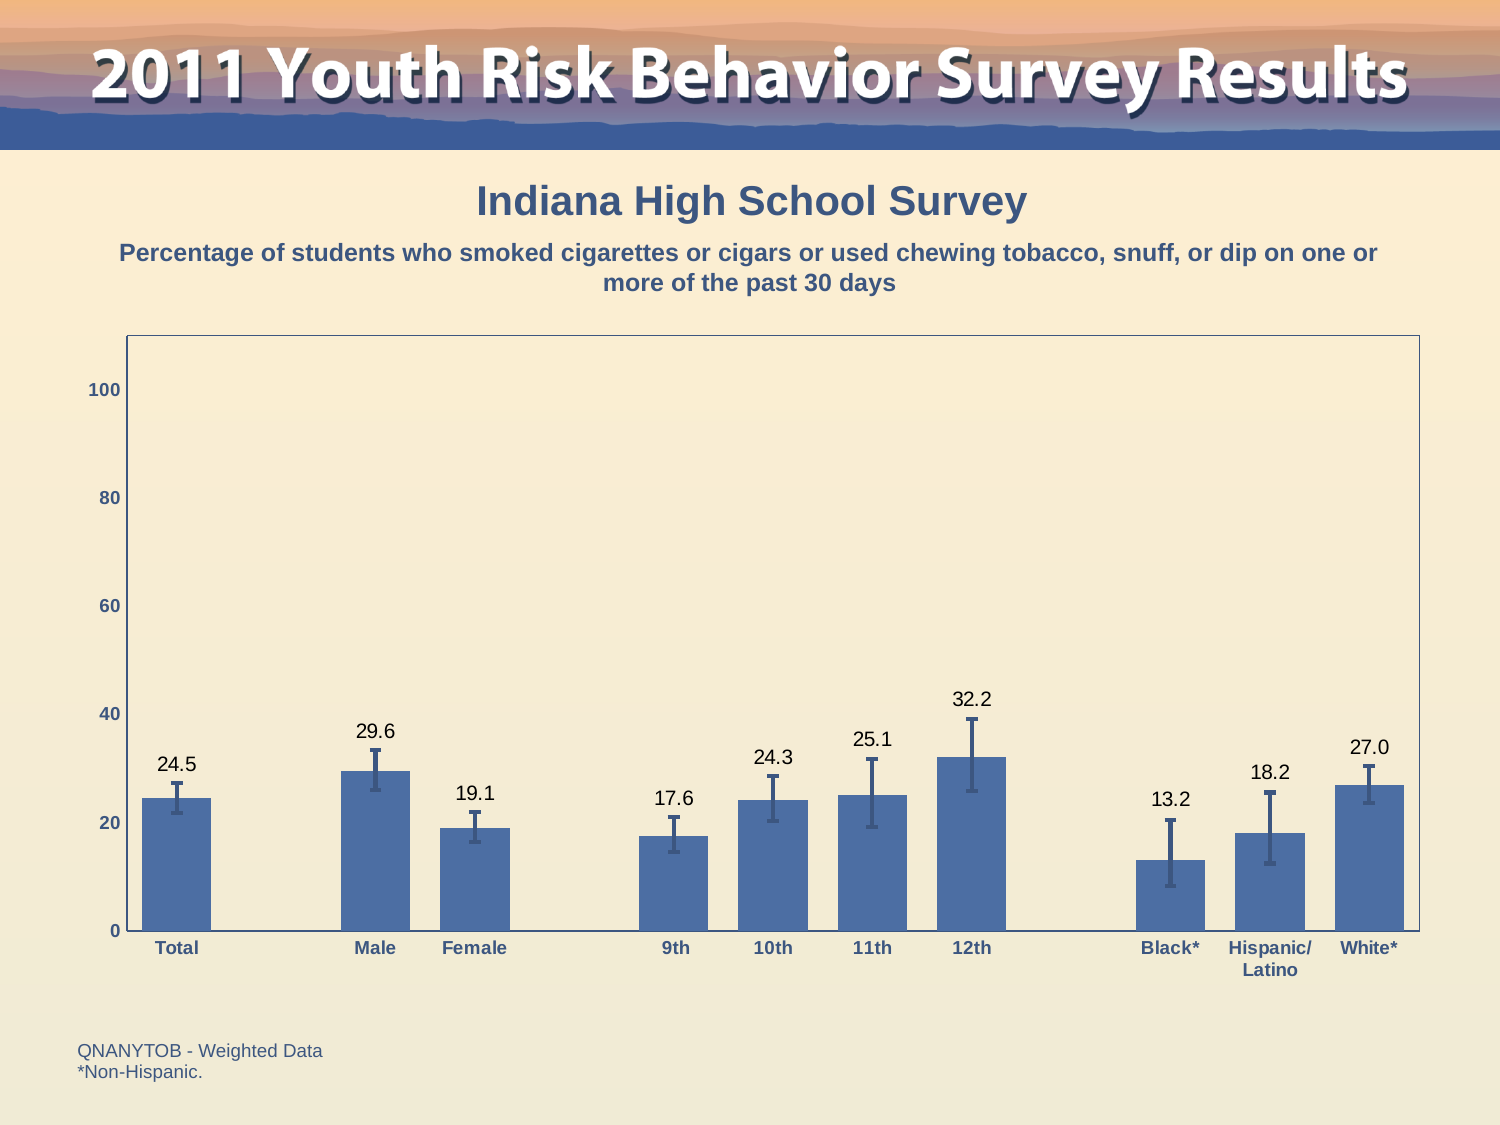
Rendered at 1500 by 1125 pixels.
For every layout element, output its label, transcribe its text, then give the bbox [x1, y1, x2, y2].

picture [0, 0, 1500, 150]
chart [37, 312, 1451, 1013]
text_box [62, 1072, 1105, 1111]
text_box *Non-Hispanic. [62, 1052, 1105, 1072]
text_box QNANYTOB - Weighted Data [62, 1031, 1105, 1052]
text_box Indiana High School Survey [2, 166, 1500, 232]
text_box Percentage of students who smoked cigarettes or cigars or used chewing tobacco, snuff, or dip on one or more of the past 30 days [83, 229, 1417, 304]
